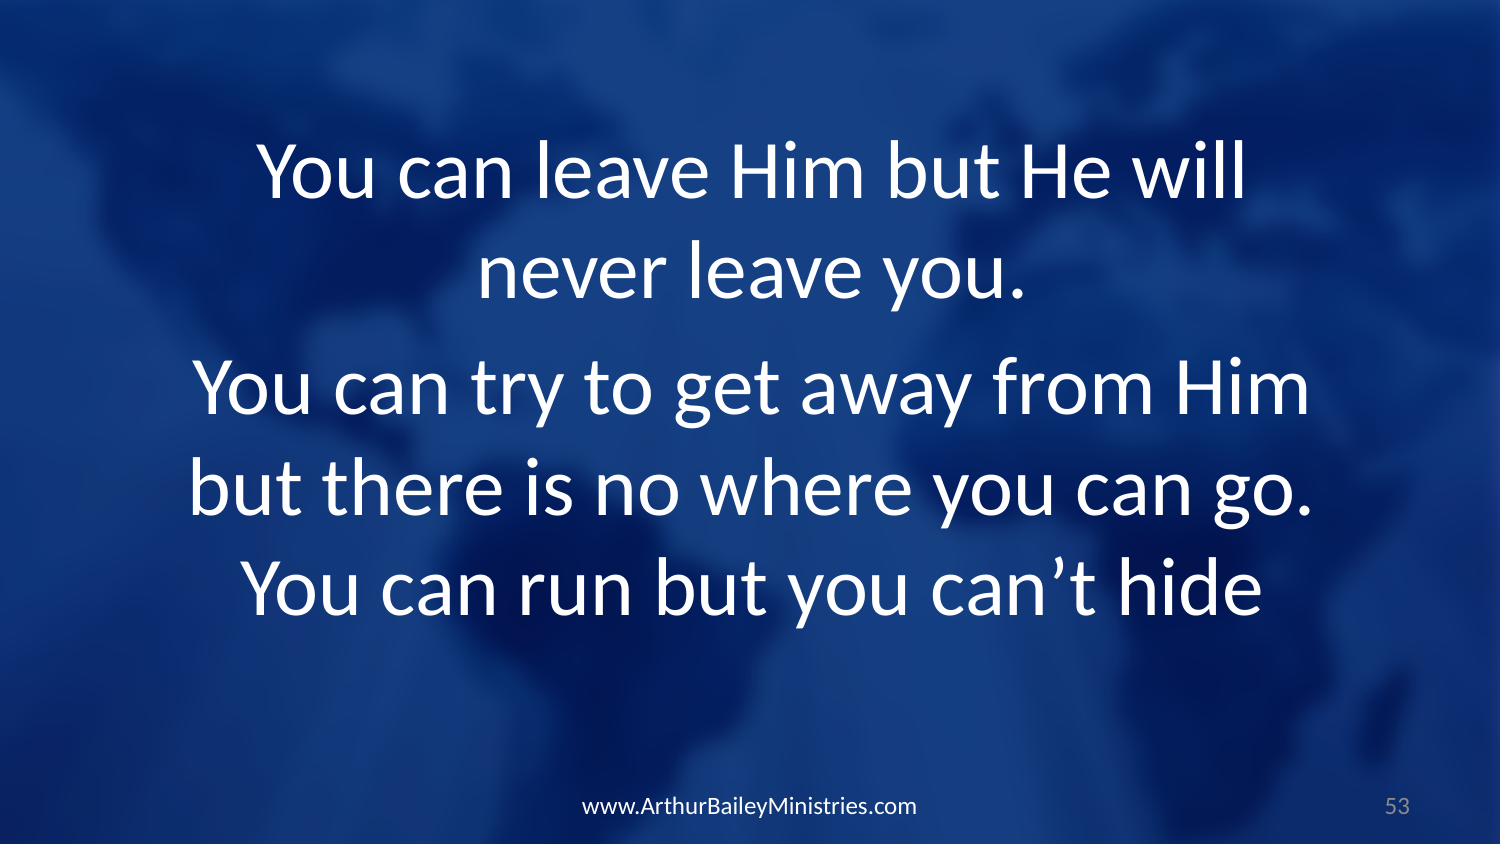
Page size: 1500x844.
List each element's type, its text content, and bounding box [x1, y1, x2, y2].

picture [0, 0, 1500, 844]
footer www.ArthurBaileyMinistries.com [512, 782, 988, 827]
list You can leave Him but He will never leave you. You can try to get away from Him but there is no where you can go. You can run but you can’t hide [151, 107, 1355, 741]
slide_number 53 [1074, 782, 1425, 827]
